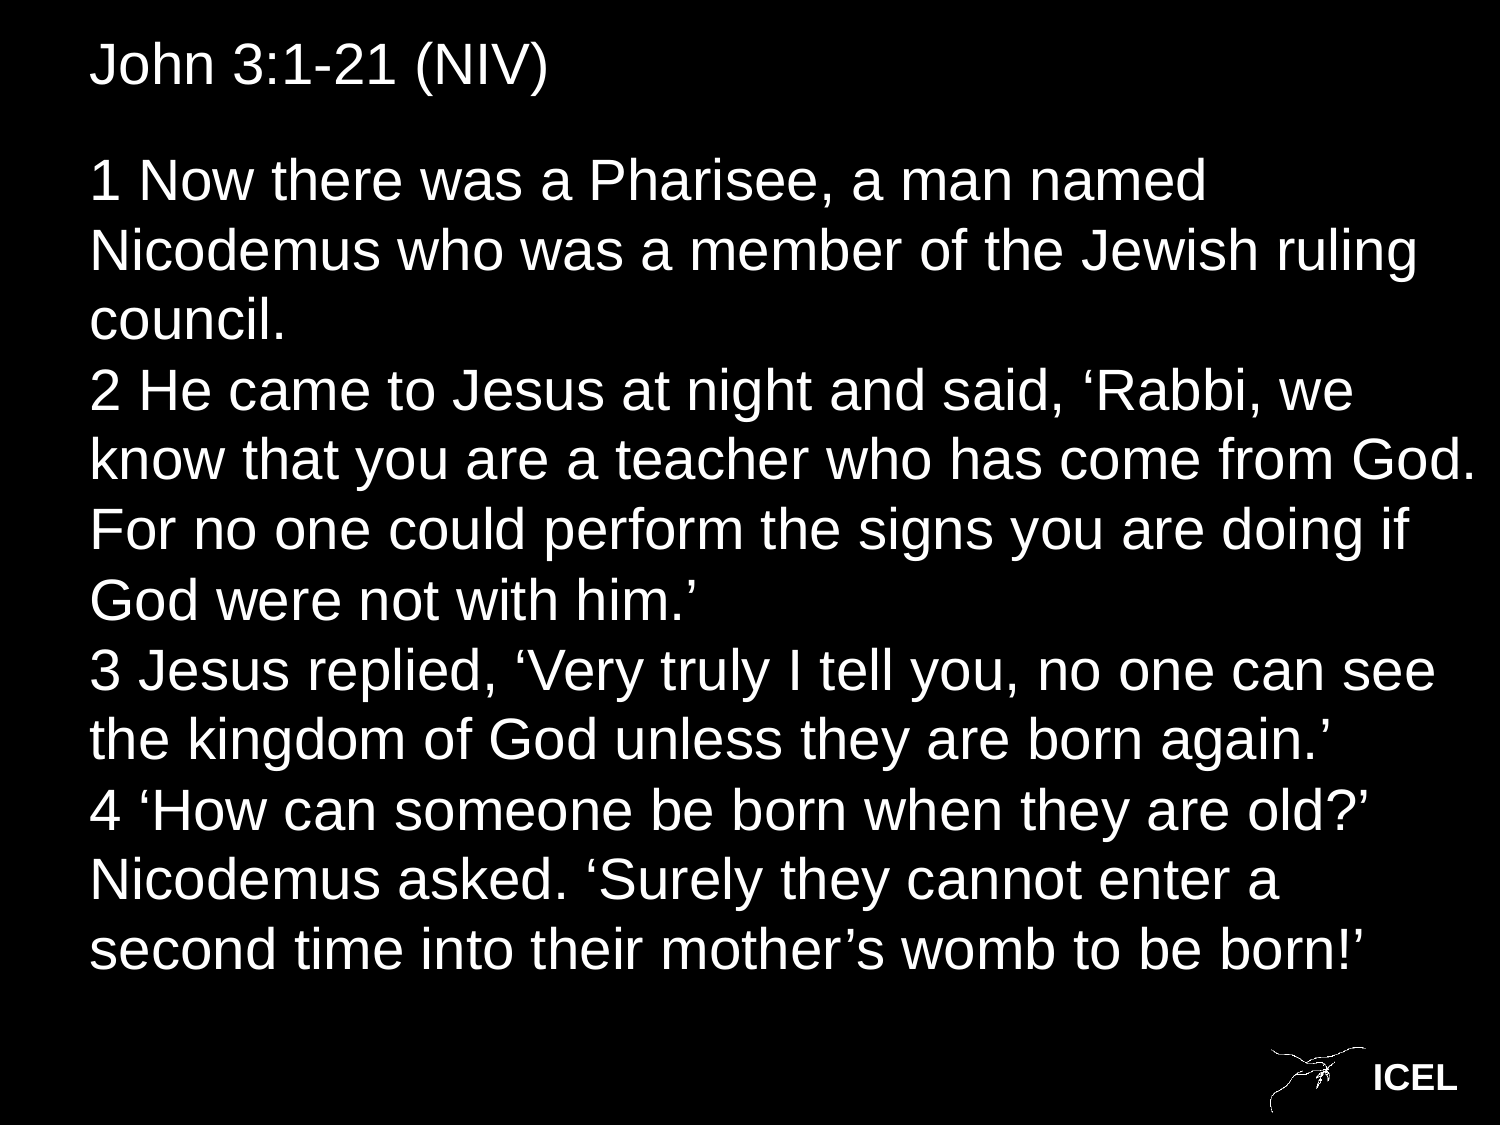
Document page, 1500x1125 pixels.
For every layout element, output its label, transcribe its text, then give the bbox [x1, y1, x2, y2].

text_box John 3:1-21 (NIV) 1 Now there was a Pharisee, a man named Nicodemus who was a member of the Jewish ruling council. 2 He came to Jesus at night and said, ‘Rabbi, we know that you are a teacher who has come from God. For no one could perform the signs you are doing if God were not with him.’ 3 Jesus replied, ‘Very truly I tell you, no one can see the kingdom of God unless they are born again.’ 4 ‘How can someone be born when they are old?’ Nicodemus asked. ‘Surely they cannot enter a second time into their mother’s womb to be born!’ [75, 19, 1500, 1014]
picture [1269, 1046, 1366, 1113]
